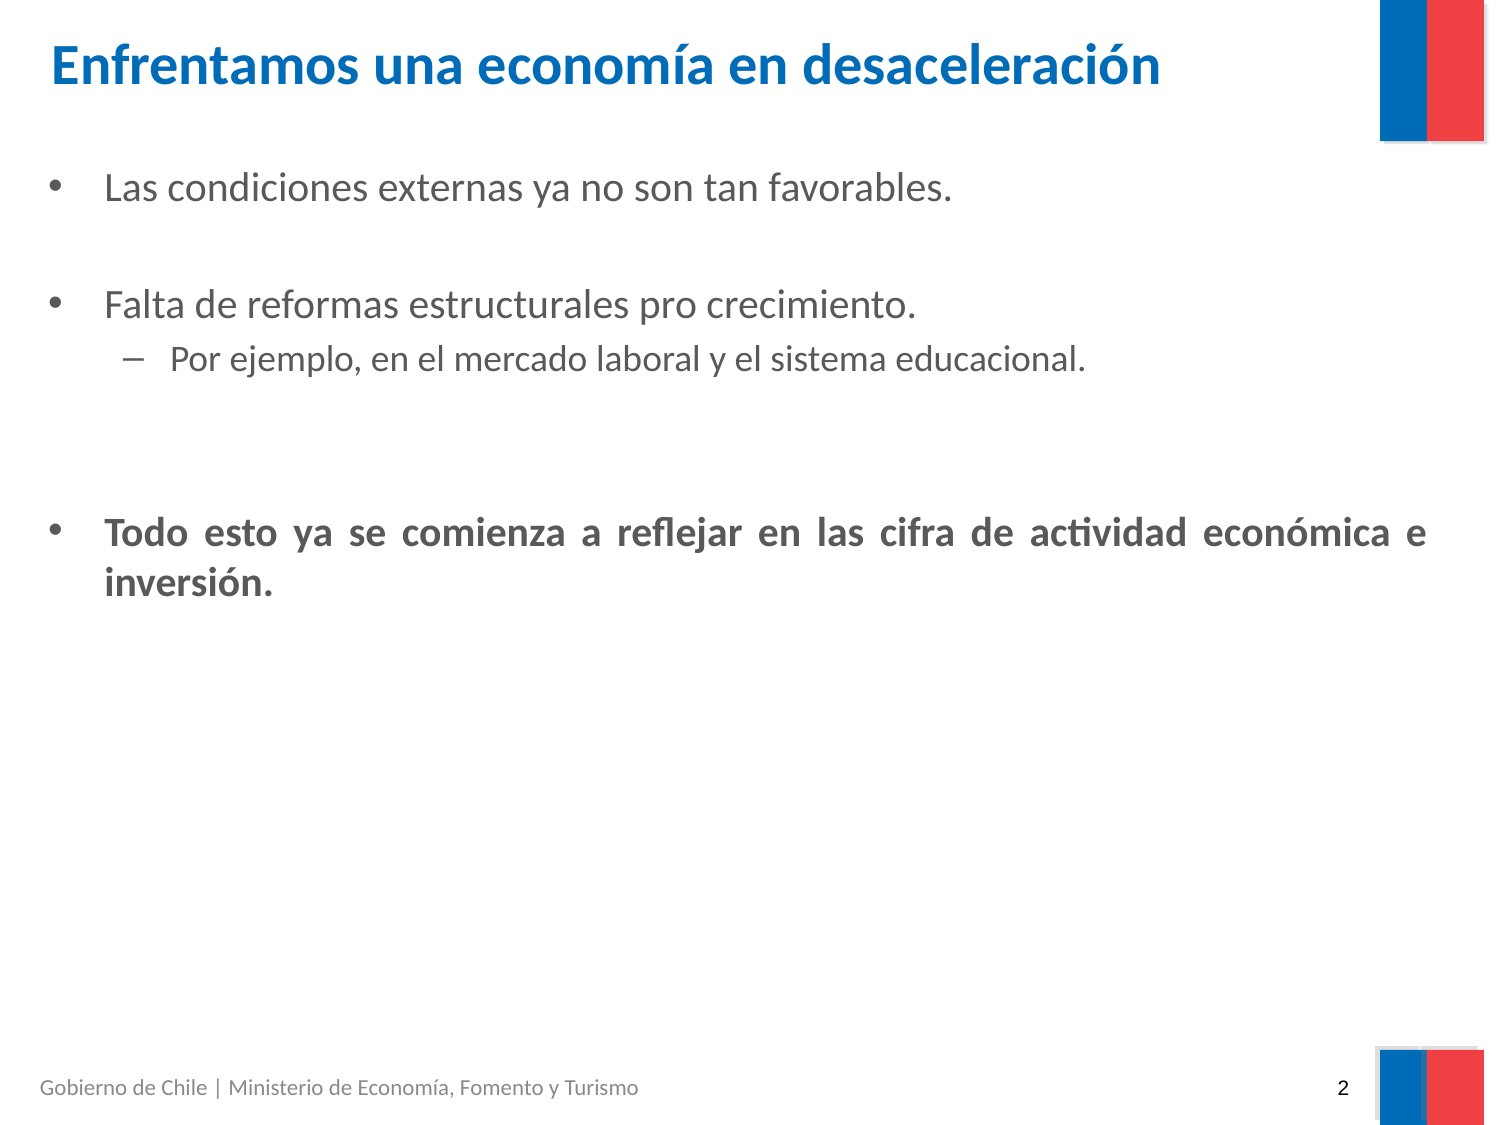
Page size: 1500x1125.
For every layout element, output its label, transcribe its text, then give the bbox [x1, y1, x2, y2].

list Las condiciones externas ya no son tan favorables. Falta de reformas estructurales pro crecimiento. Por ejemplo, en el mercado laboral y el sistema educacional. Todo esto ya se comienza a reflejar en las cifra de actividad económica e inversión. [33, 152, 1444, 967]
slide_number 2 [1281, 1070, 1365, 1103]
footer Gobierno de Chile | Ministerio de Economía, Fomento y Turismo [24, 1070, 739, 1103]
title Enfrentamos una economía en desaceleración [36, 19, 1376, 113]
